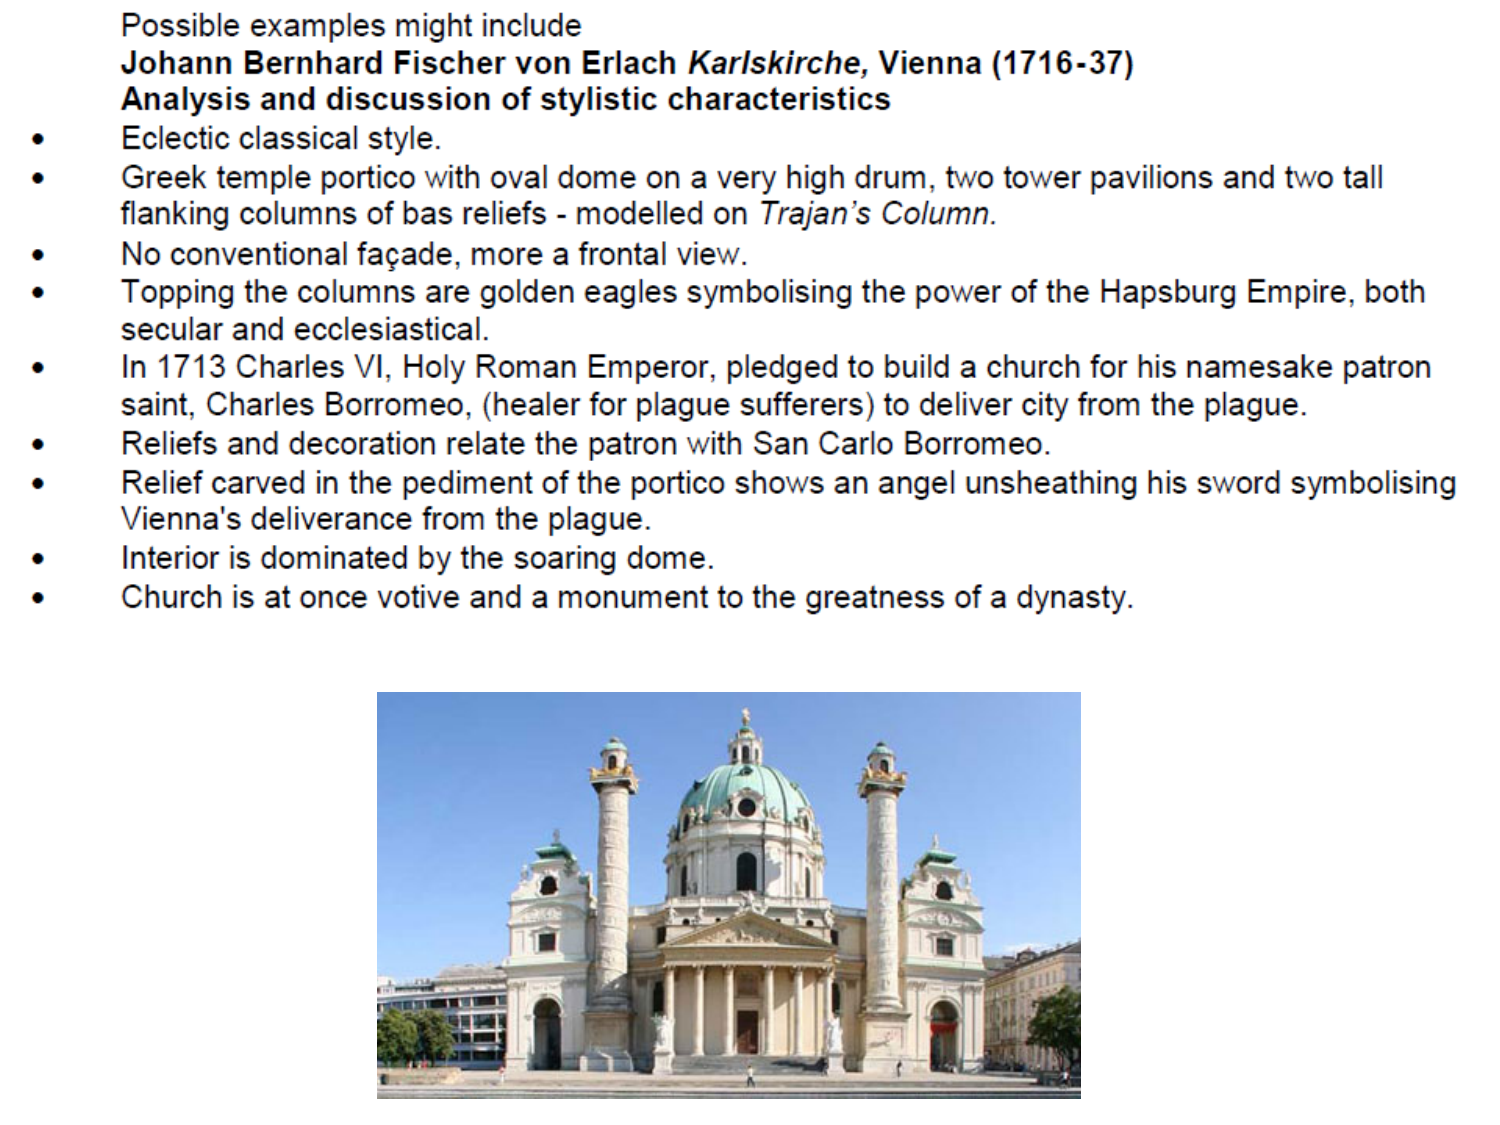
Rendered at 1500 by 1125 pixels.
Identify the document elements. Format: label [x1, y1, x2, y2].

picture [0, 0, 1497, 627]
picture [376, 692, 1081, 1099]
